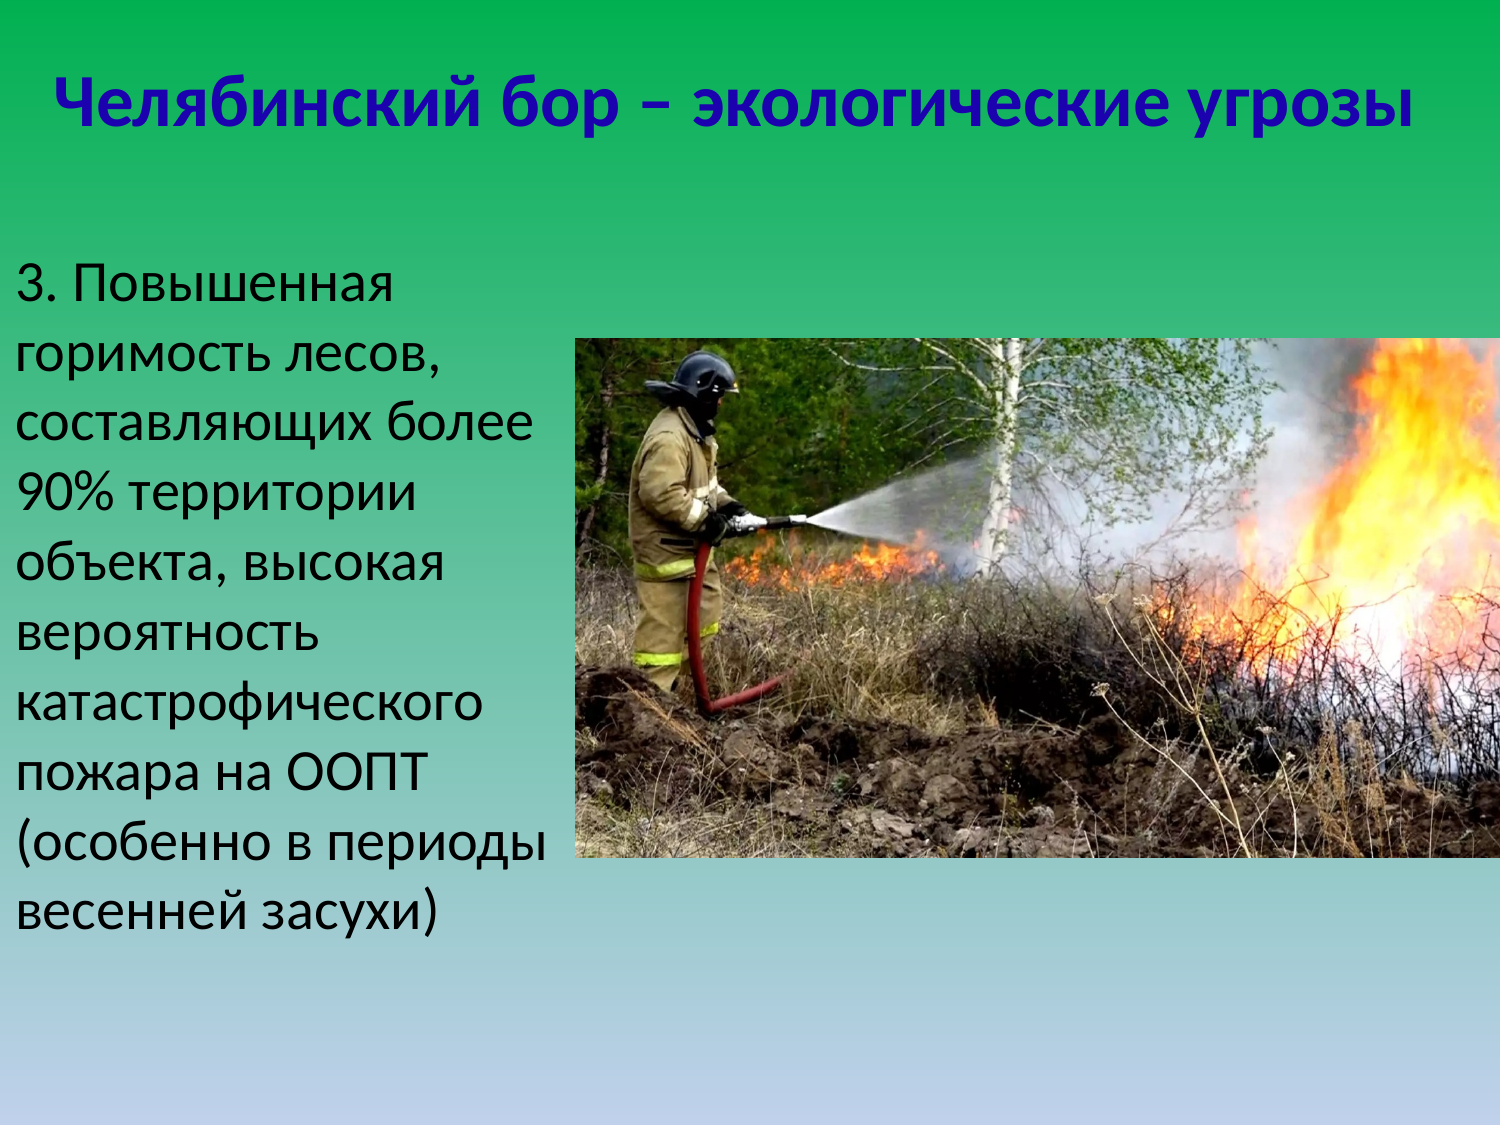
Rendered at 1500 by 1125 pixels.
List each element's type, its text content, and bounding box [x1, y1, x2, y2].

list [574, 337, 1500, 859]
list 3. Повышенная горимость лесов, составляющих более 90% территории объекта, высокая вероятность катастрофического пожара на ООПТ (особенно в периоды весенней засухи) [0, 235, 573, 1125]
title Челябинский бор – экологические угрозы [0, 0, 1471, 149]
